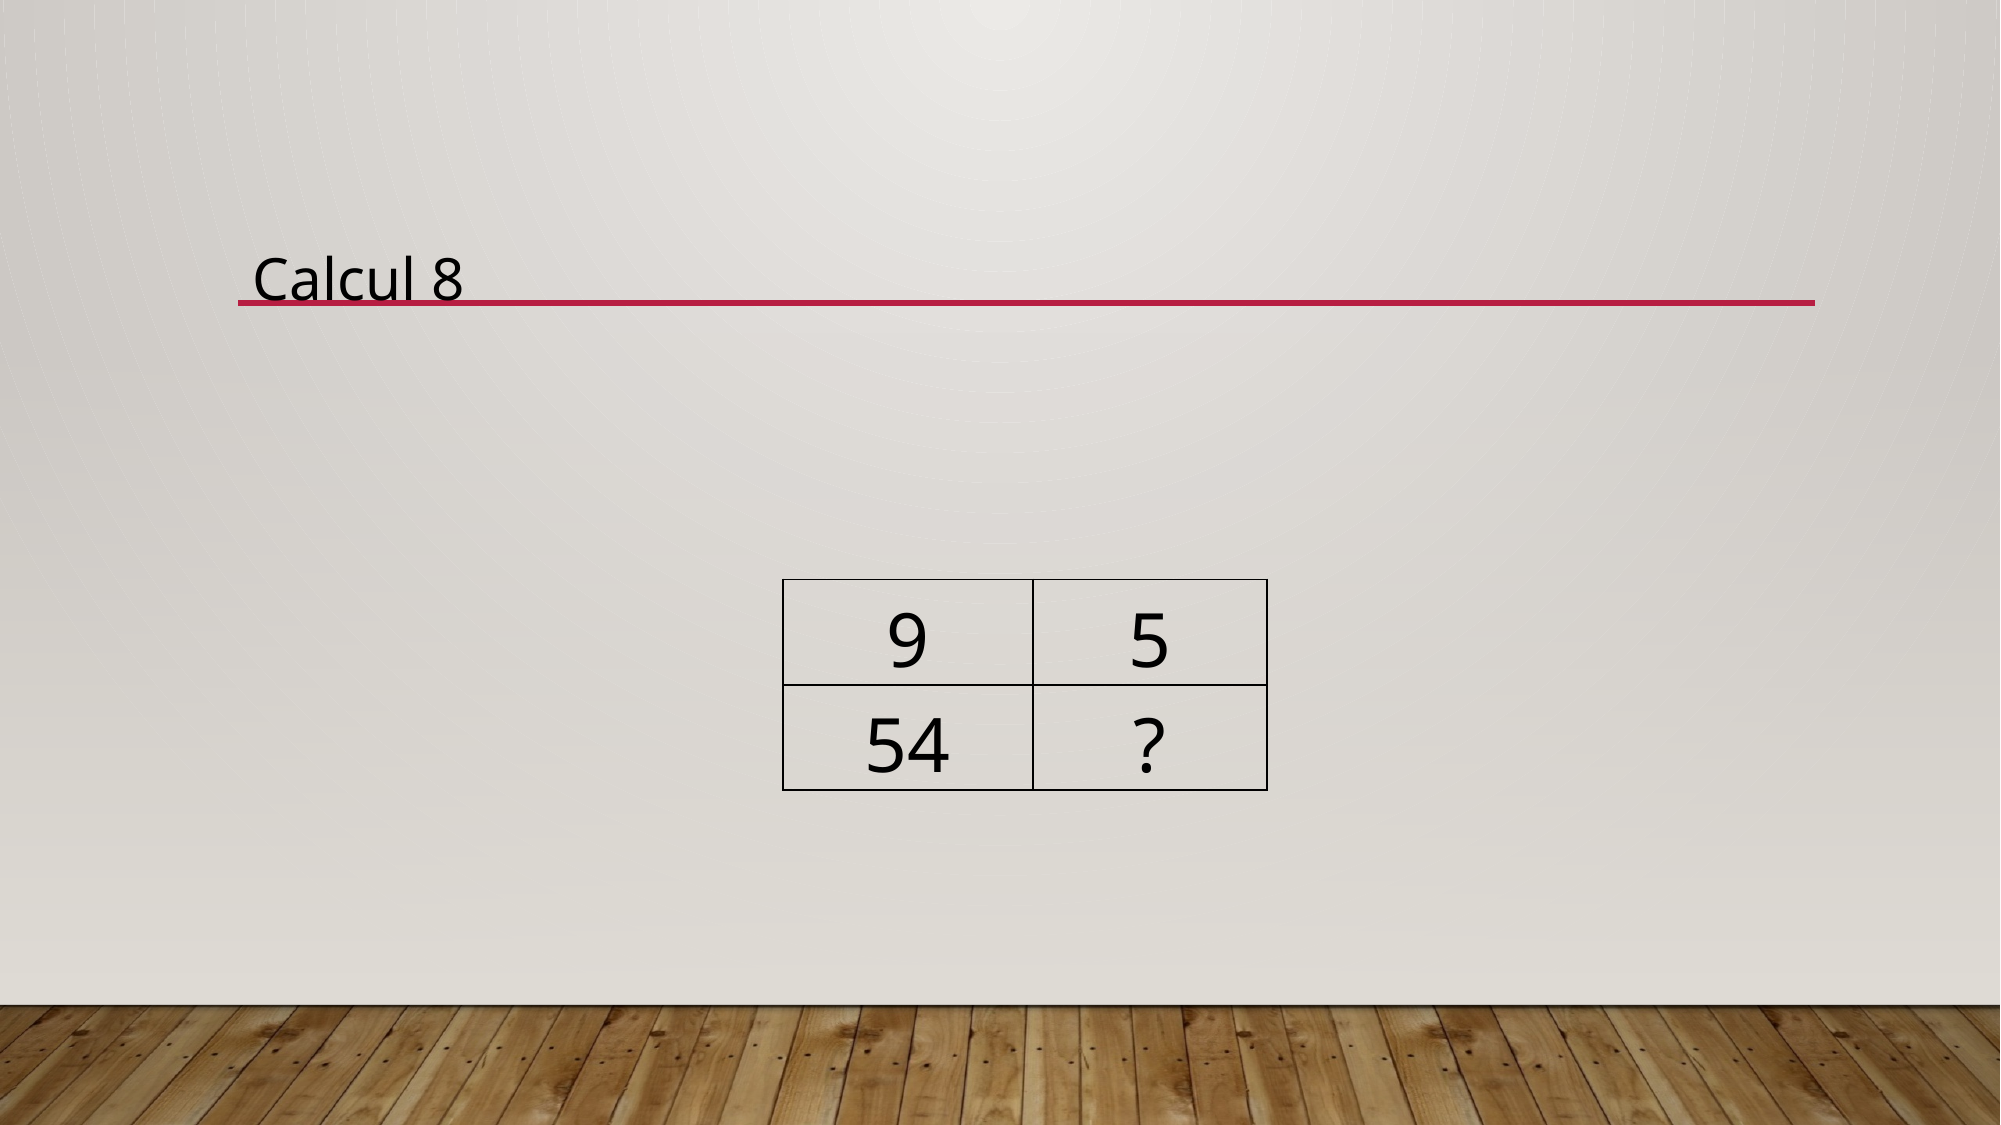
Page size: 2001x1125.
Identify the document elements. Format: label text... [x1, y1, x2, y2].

text_box Calcul 8 [238, 234, 602, 320]
table_cell 54 [784, 686, 1032, 789]
table_cell ? [1034, 686, 1266, 789]
table_header 9 [784, 580, 1032, 684]
table_header 5 [1034, 580, 1266, 684]
picture [0, 1005, 2000, 1125]
